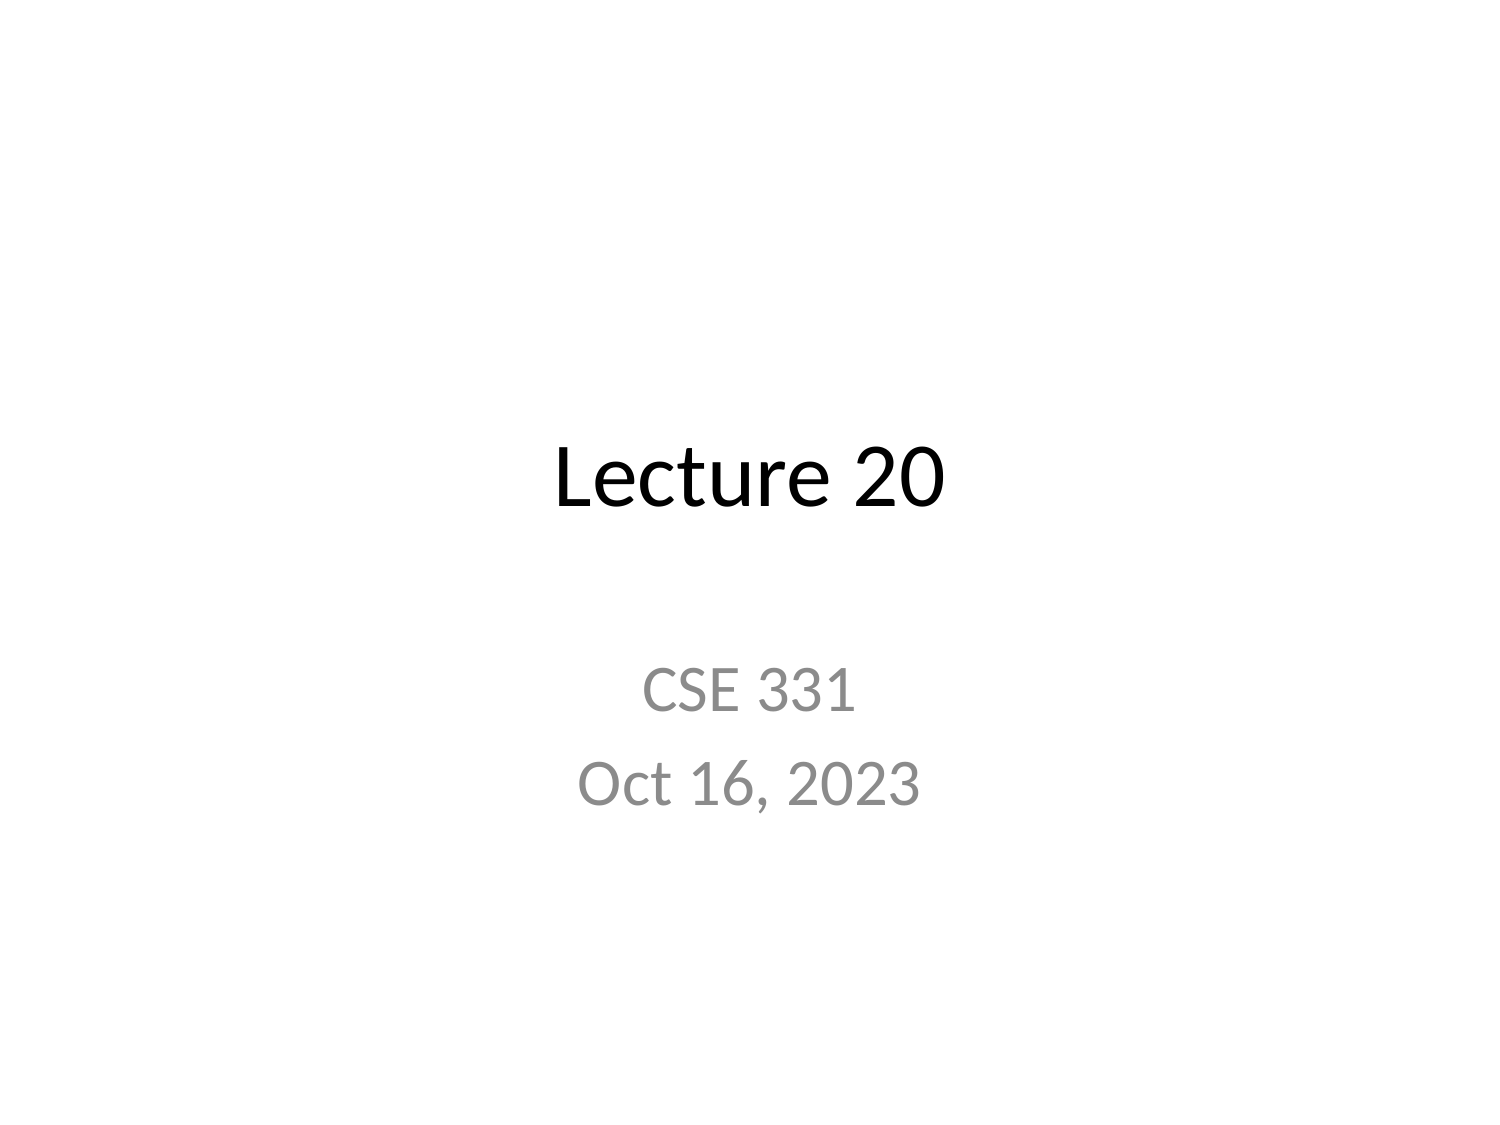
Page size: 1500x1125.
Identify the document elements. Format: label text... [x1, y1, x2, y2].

subtitle CSE 331 Oct 16, 2023 [225, 637, 1275, 925]
title Lecture 20 [112, 349, 1388, 591]
